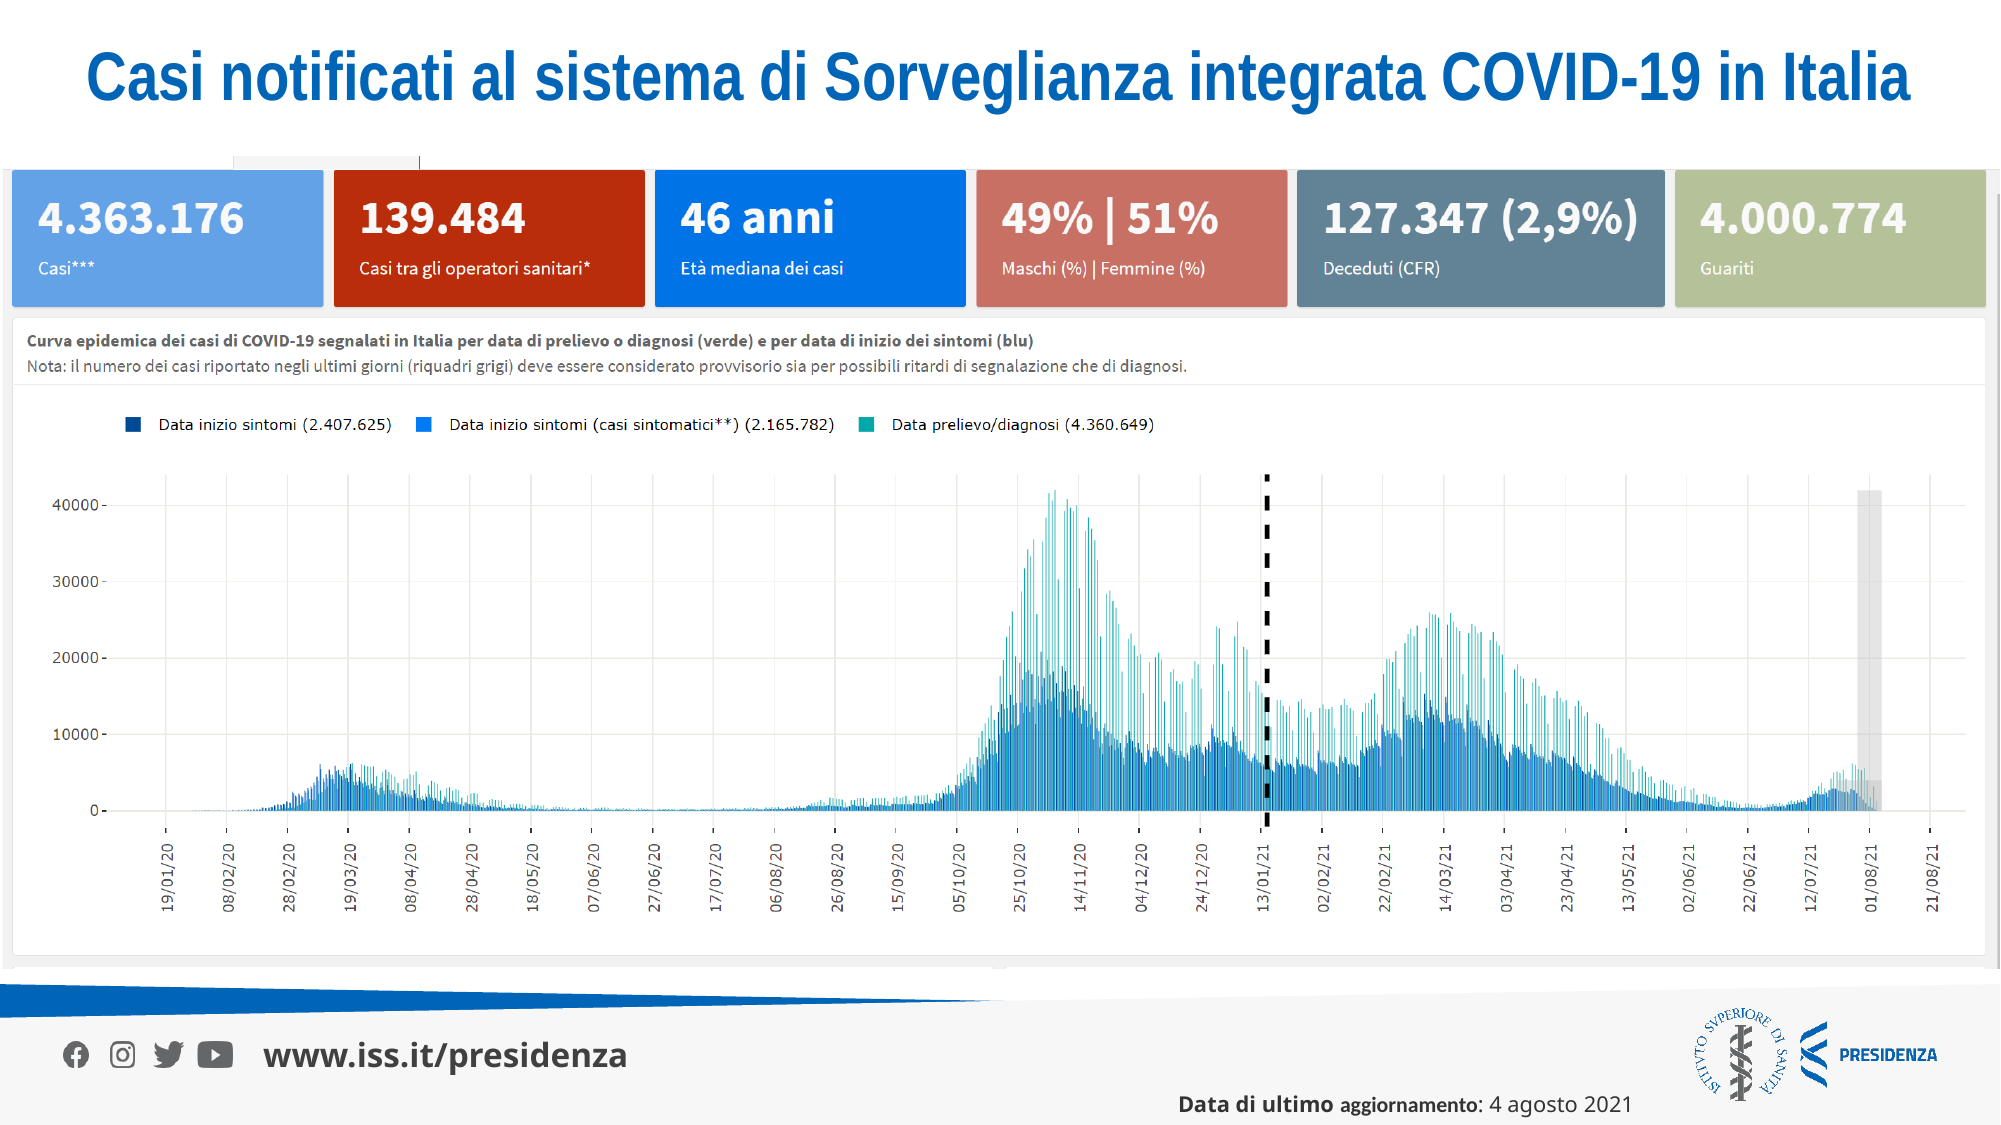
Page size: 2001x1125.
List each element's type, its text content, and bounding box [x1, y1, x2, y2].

picture [63, 1041, 233, 1068]
text_box Data di ultimo aggiornamento: 4 agosto 2021 [1163, 1083, 1649, 1125]
title Casi notificati al sistema di Sorveglianza integrata COVID-19 in Italia [0, 8, 2000, 148]
picture [1694, 1008, 1937, 1101]
picture [0, 155, 2000, 969]
